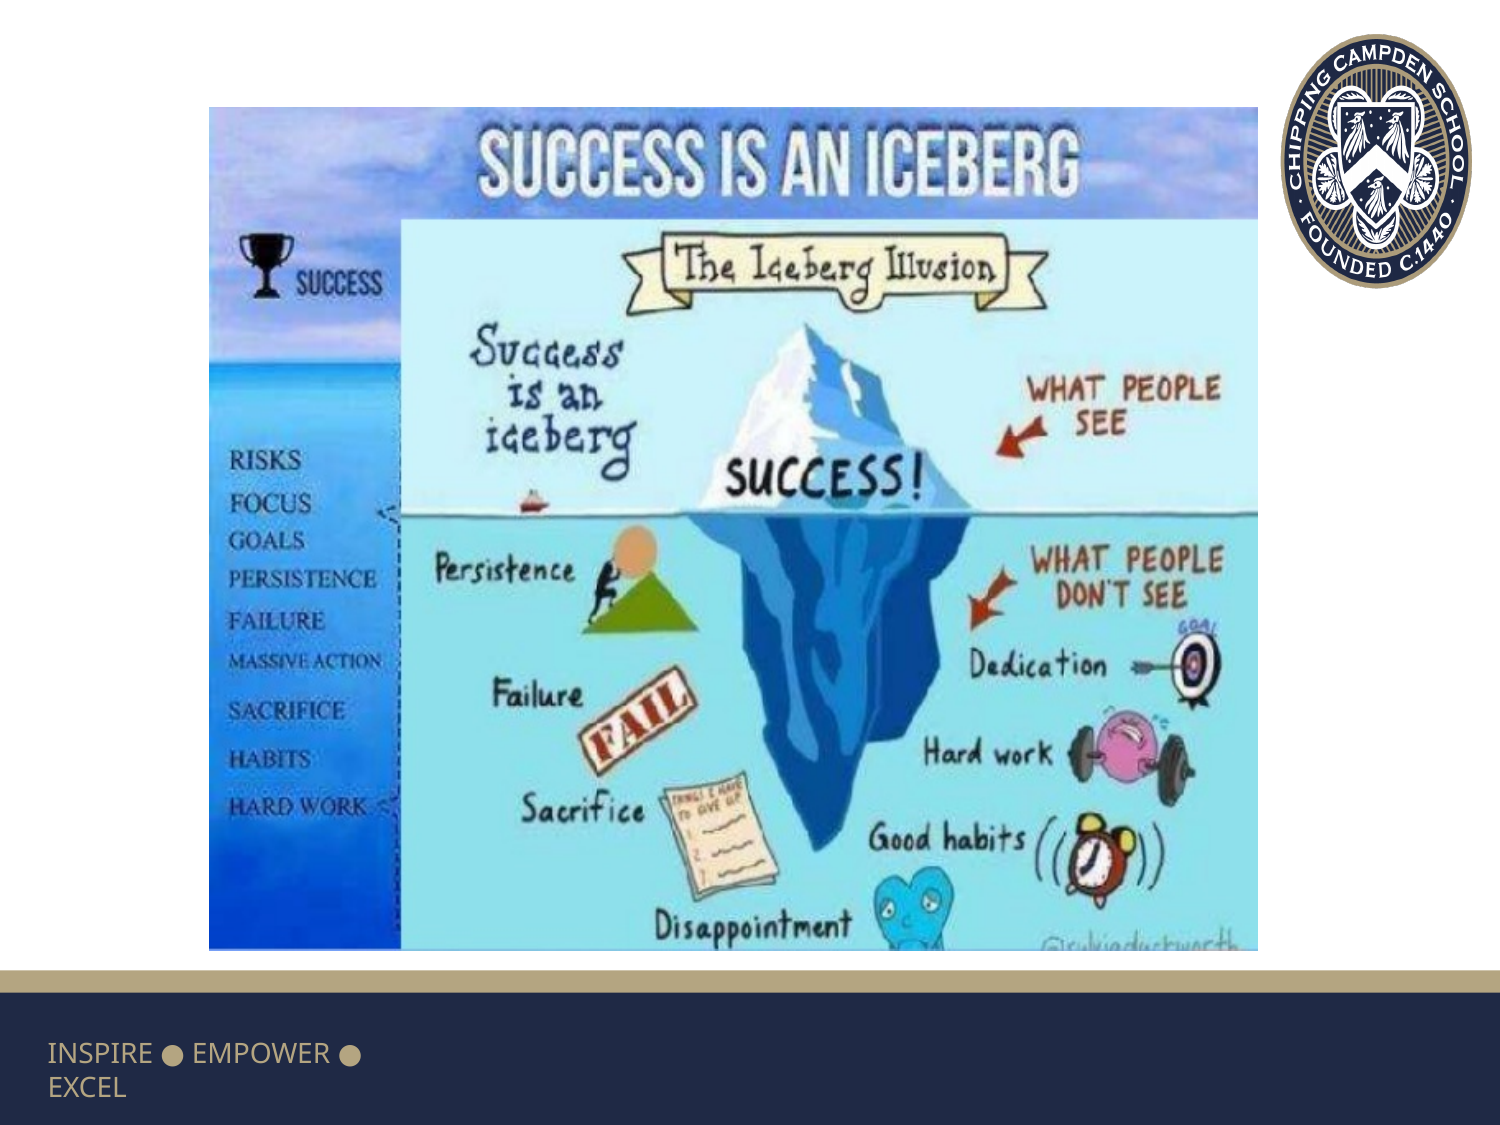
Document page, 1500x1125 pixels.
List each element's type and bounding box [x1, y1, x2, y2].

list [209, 107, 1258, 951]
picture [1278, 30, 1475, 292]
